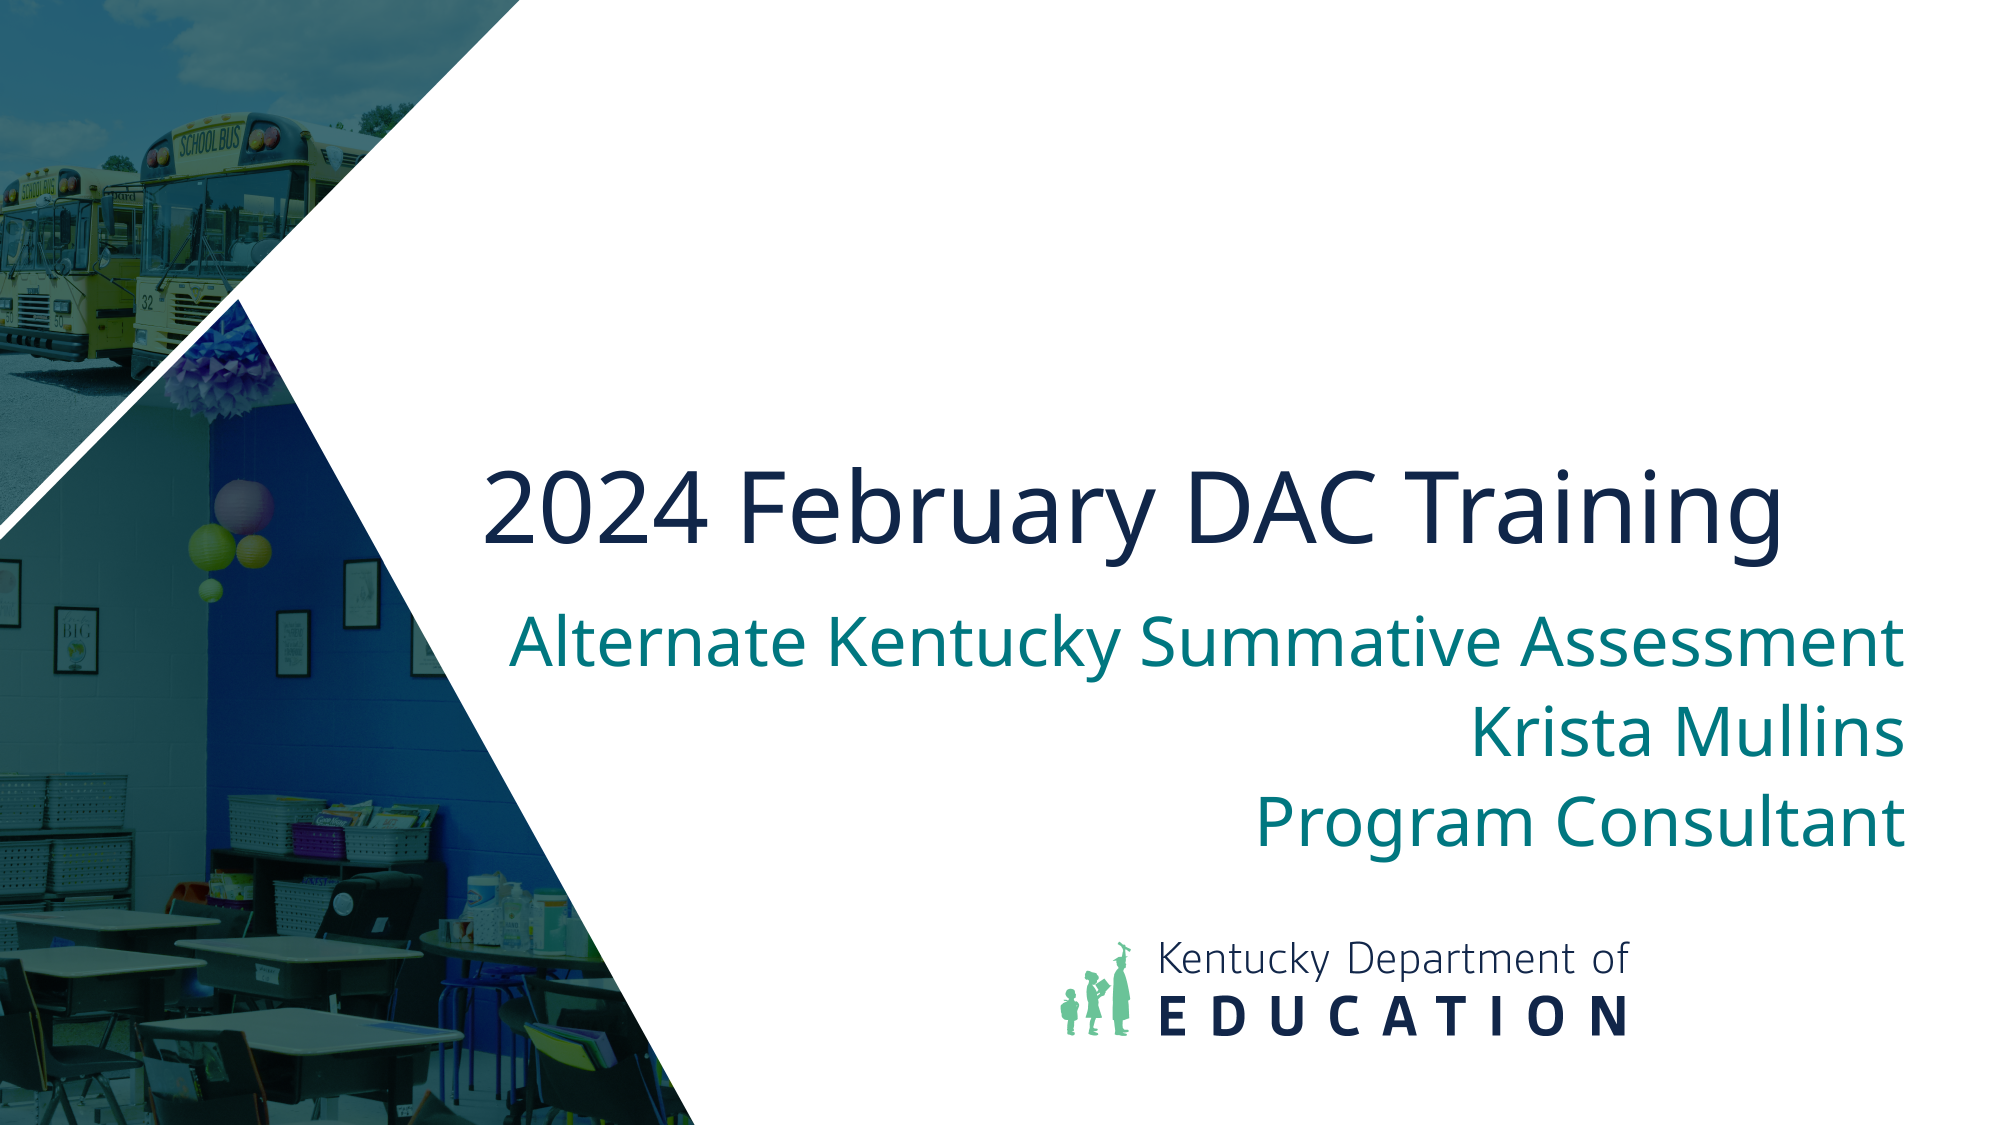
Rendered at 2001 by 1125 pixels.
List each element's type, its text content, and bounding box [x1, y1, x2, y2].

picture [0, 0, 2001, 1125]
title 2024 February DAC Training [317, 180, 1952, 573]
subtitle Alternate Kentucky Summative Assessment Krista Mullins Program Consultant [421, 600, 1922, 872]
